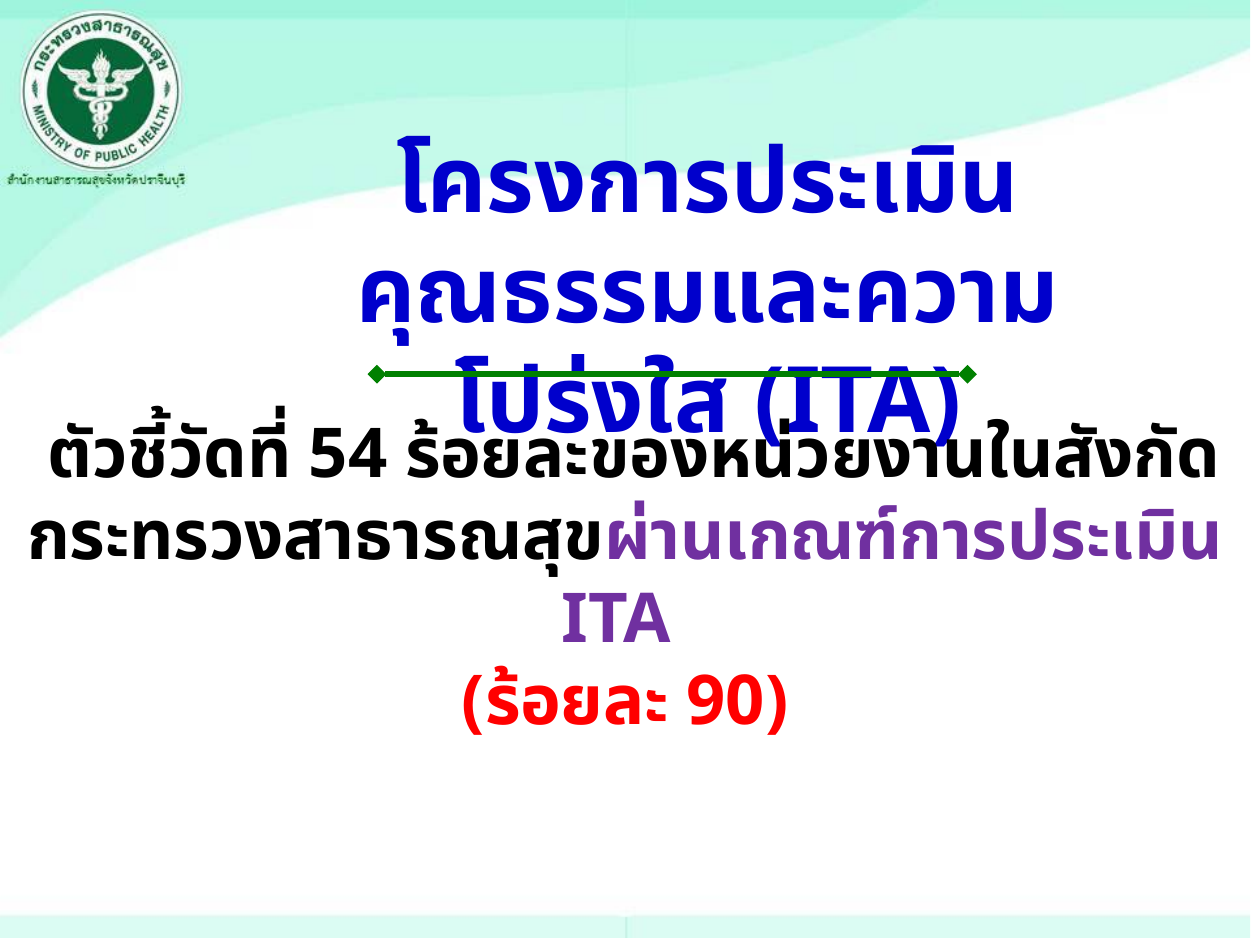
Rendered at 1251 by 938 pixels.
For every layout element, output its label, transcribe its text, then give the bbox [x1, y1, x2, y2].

picture [0, 0, 1251, 938]
text_box โครงการประเมินคุณธรรมและความโปร่งใส (ITA) [248, 113, 1169, 397]
text_box ตัวชี้วัดที่ 54 ร้อยละของหน่วยงานในสังกัด กระทรวงสาธารณสุขผ่านเกณฑ์การประเมิน ITA (ร้อยละ 90) [0, 397, 1250, 749]
